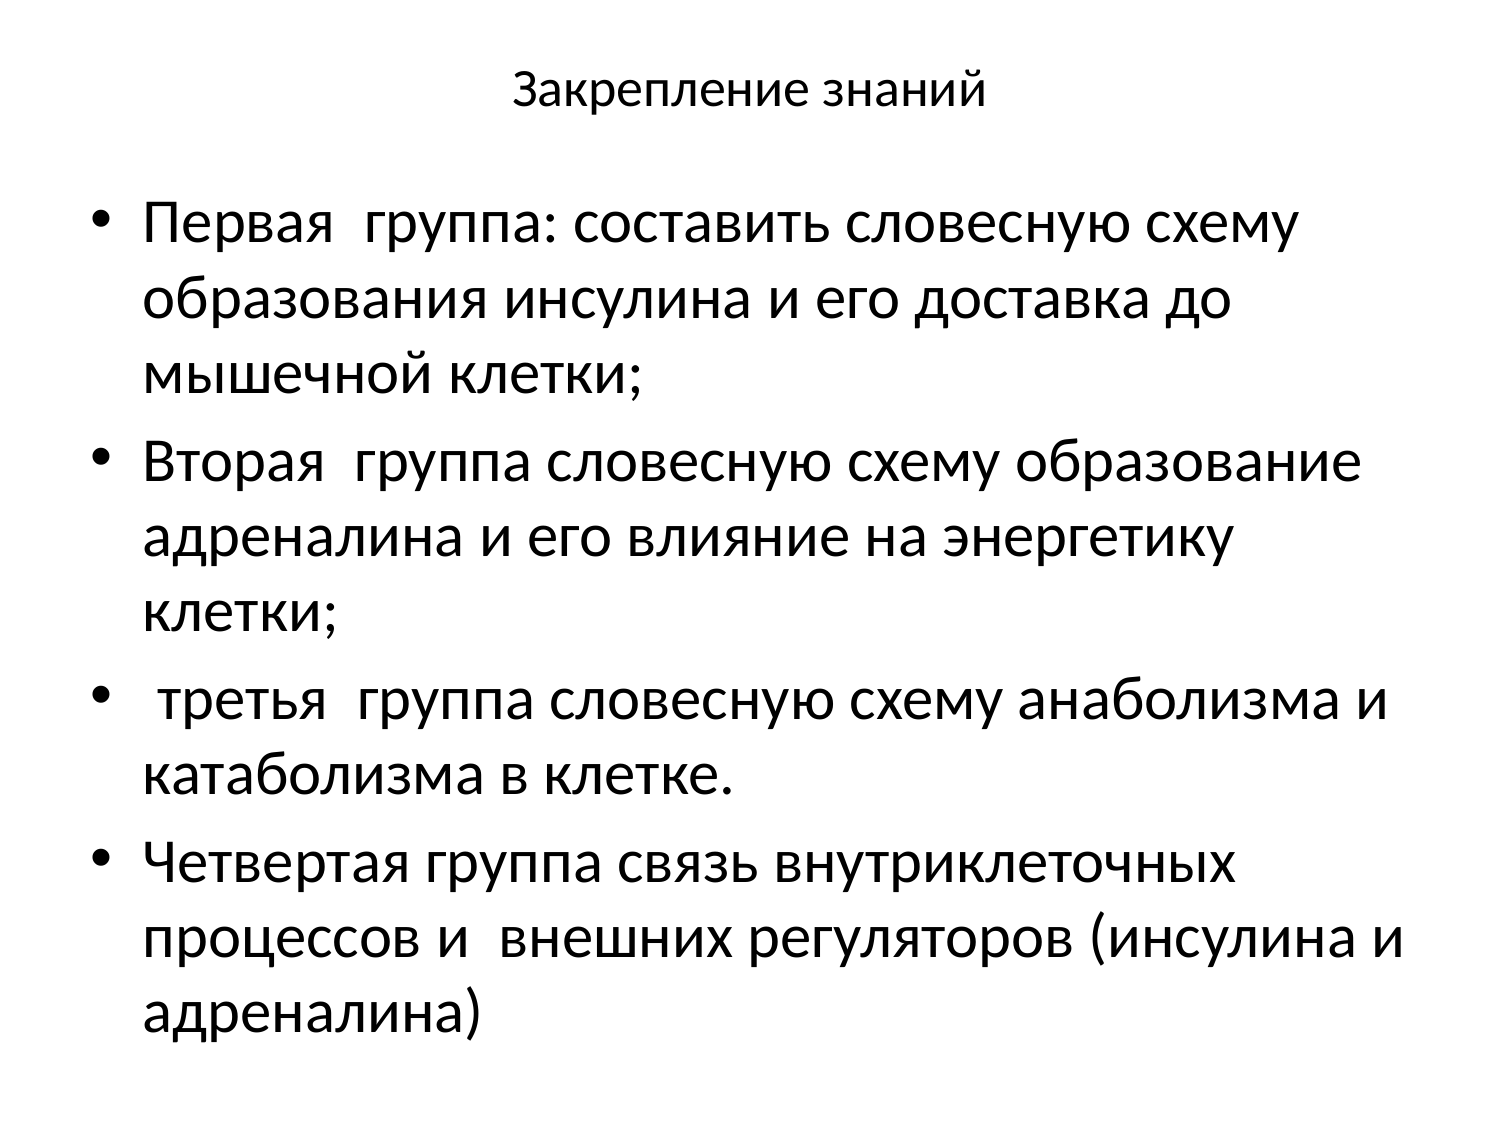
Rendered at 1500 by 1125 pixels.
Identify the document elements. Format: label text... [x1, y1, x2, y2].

title Закрепление знаний [75, 45, 1425, 126]
list Первая группа: составить словесную схему образования инсулина и его доставка до мышечной клетки; Вторая группа словесную схему образование адреналина и его влияние на энергетику клетки; третья группа словесную схему анаболизма и катаболизма в клетке. Четвертая группа связь внутриклеточных процессов и внешних регуляторов (инсулина и адреналина) [75, 172, 1425, 1059]
